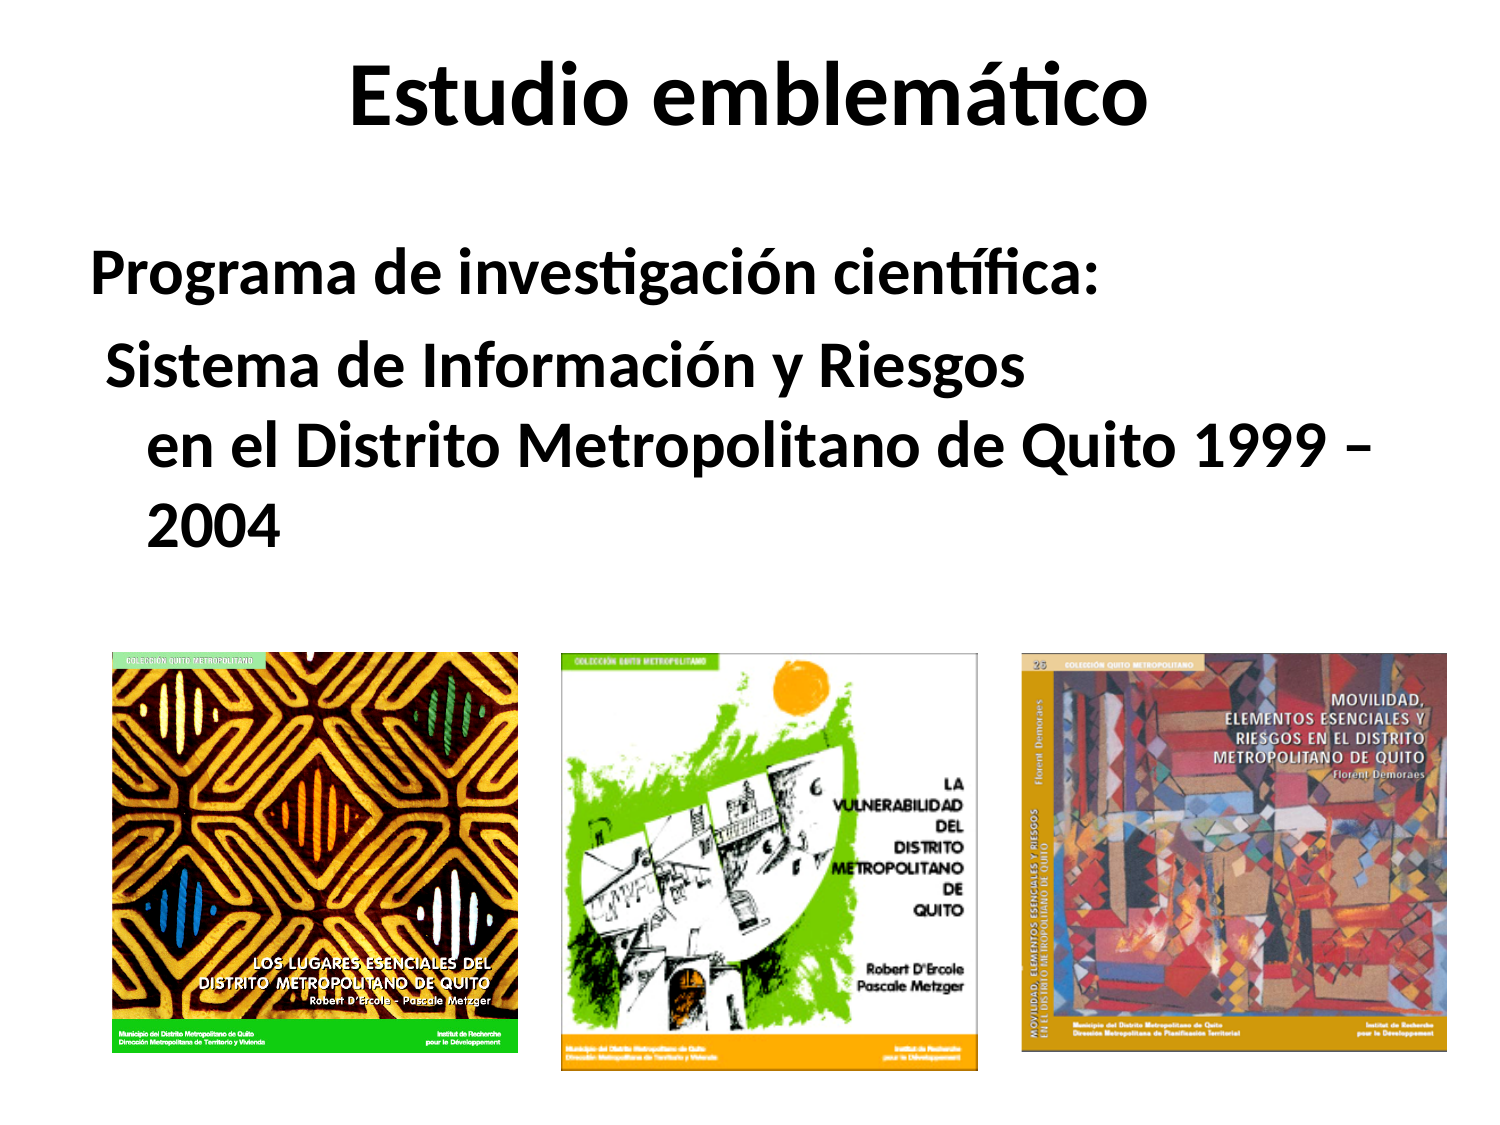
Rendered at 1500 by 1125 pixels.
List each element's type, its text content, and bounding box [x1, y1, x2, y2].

picture [1021, 653, 1448, 1052]
list Programa de investigación científica: Sistema de Información y Riesgos en el Distrito Metropolitano de Quito 1999 – 2004 [75, 219, 1424, 963]
picture [560, 653, 978, 1071]
title Estudio emblemático [75, 0, 1425, 183]
picture [111, 652, 519, 1053]
